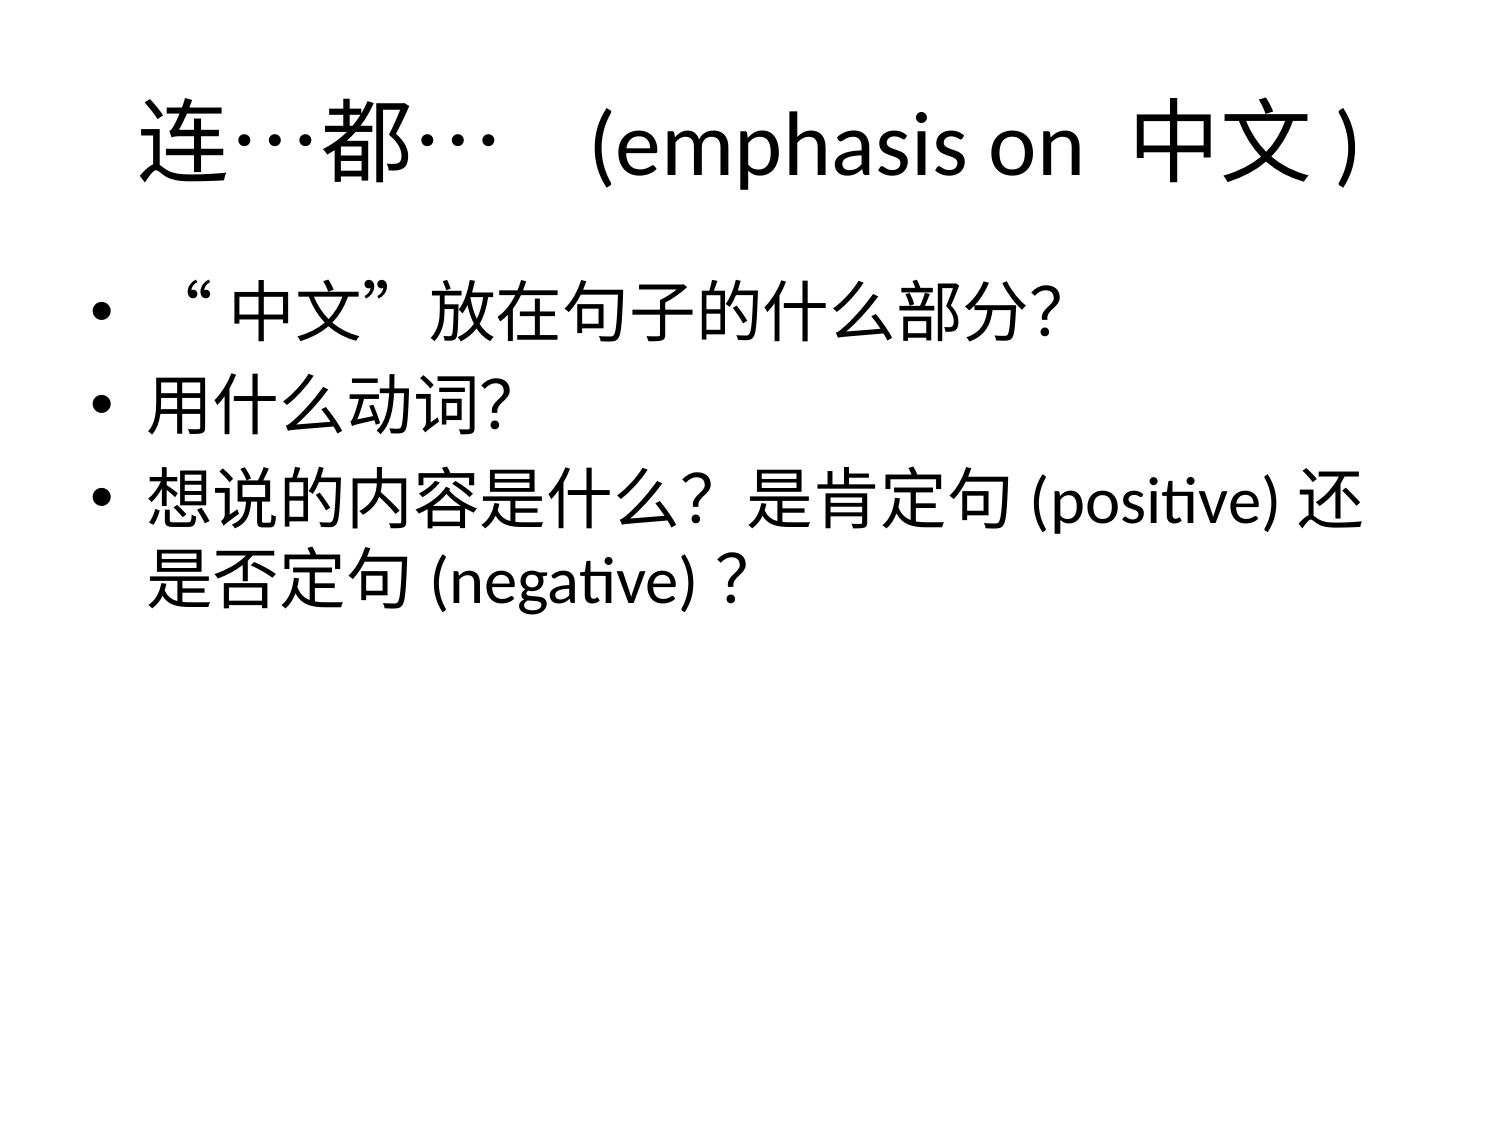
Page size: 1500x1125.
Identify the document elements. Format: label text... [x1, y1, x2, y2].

list “中文”放在句子的什么部分？ 用什么动词？ 想说的内容是什么？是肯定句(positive)还是否定句(negative)？ [75, 262, 1425, 1005]
title 连…都… (emphasis on 中文) [75, 45, 1425, 233]
